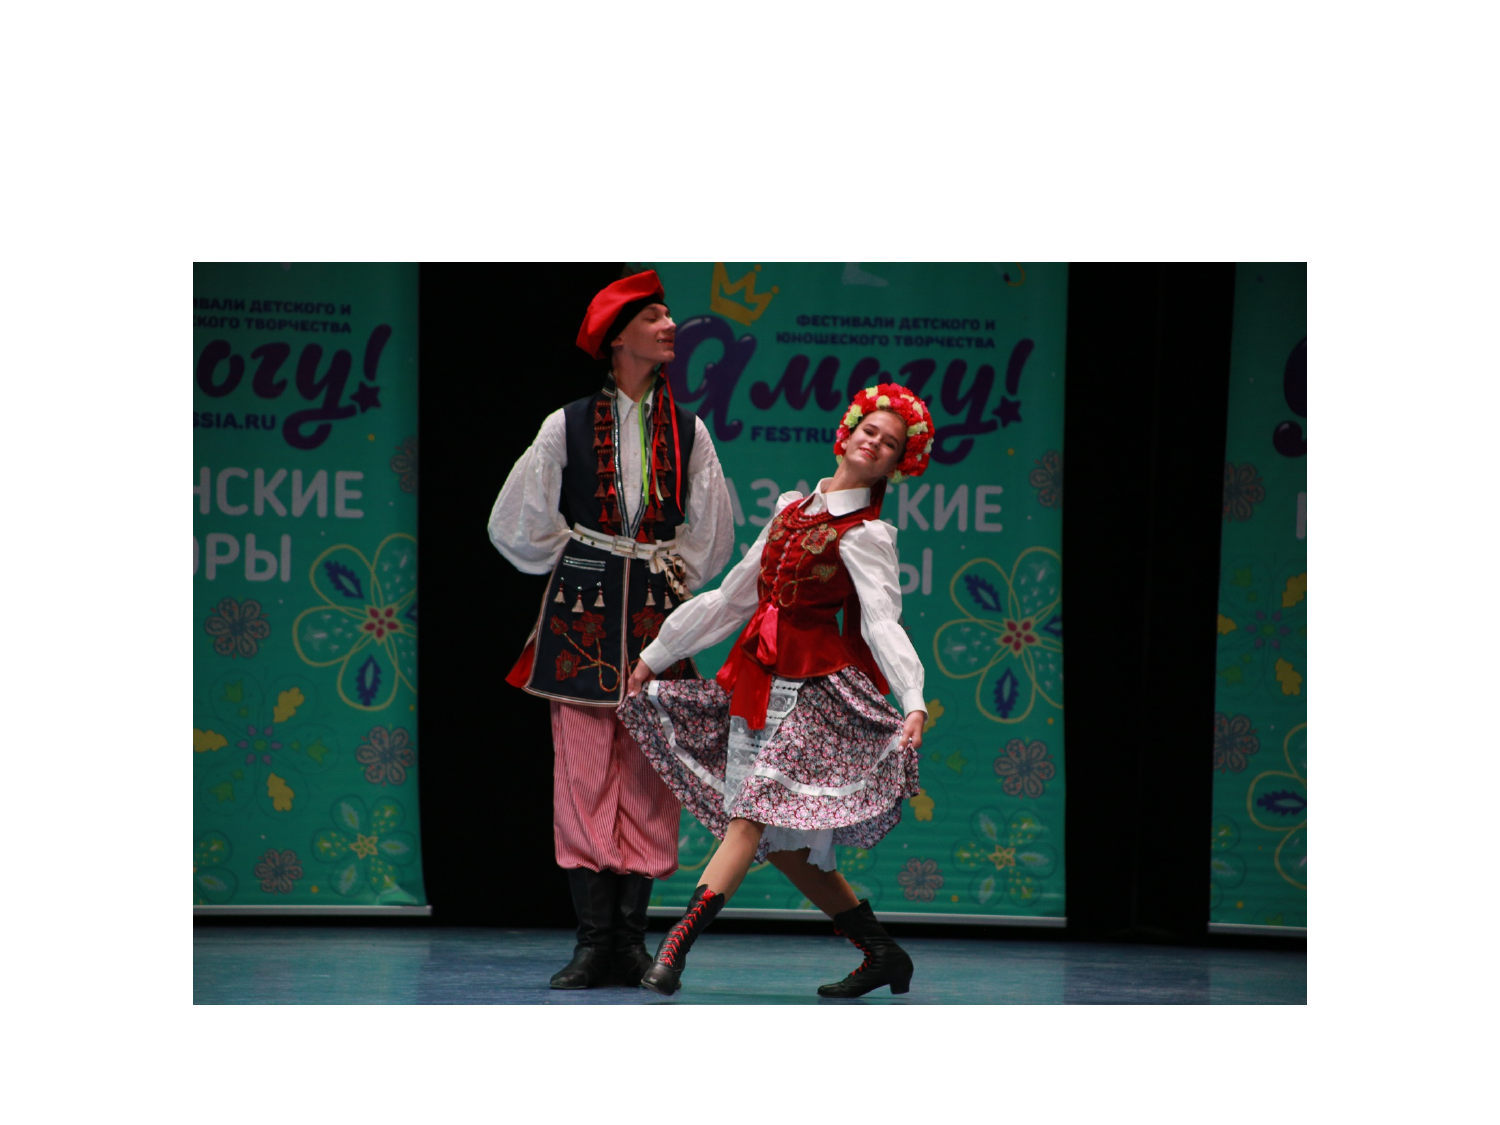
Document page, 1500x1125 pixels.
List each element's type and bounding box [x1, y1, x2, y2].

list [192, 262, 1307, 1006]
